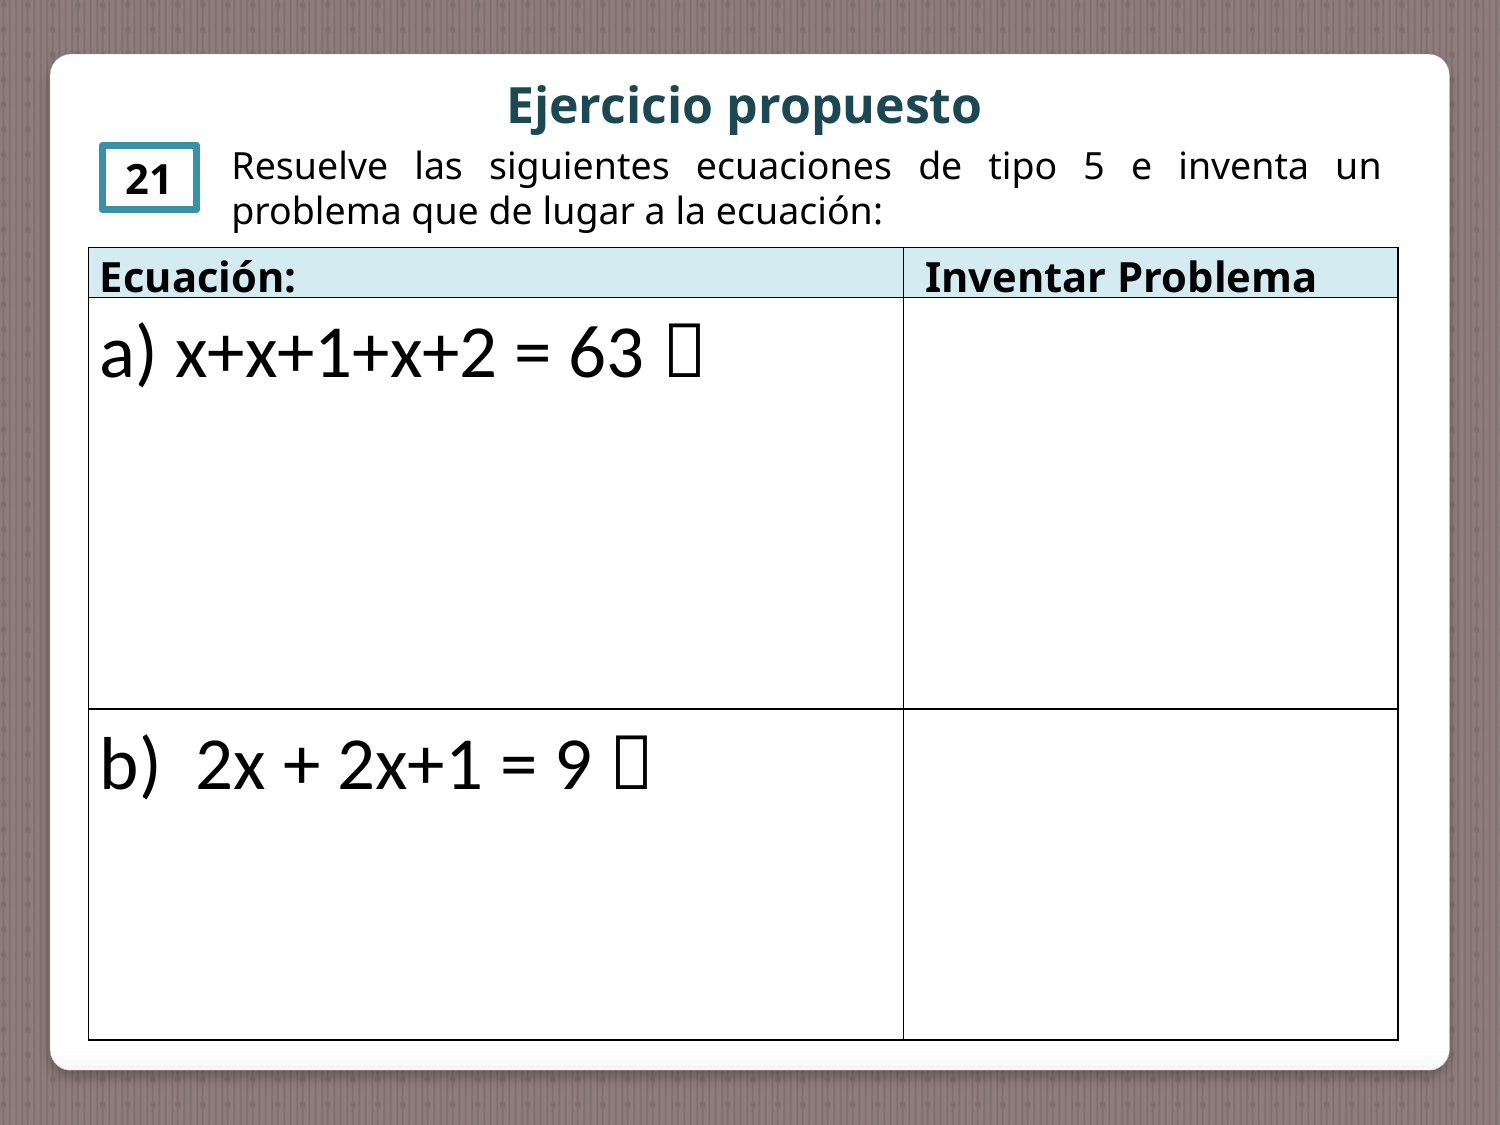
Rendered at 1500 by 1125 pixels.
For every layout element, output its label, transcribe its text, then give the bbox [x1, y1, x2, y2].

text_box Resuelve las siguientes ecuaciones de tipo 5 e inventa un problema que de lugar a la ecuación: [216, 134, 1398, 239]
table_header Ecuación: [89, 248, 903, 297]
text_box Ejercicio propuesto [53, 66, 1436, 142]
table_cell [904, 298, 1397, 708]
text_box 21 [99, 142, 200, 213]
table_cell a) x+x+1+x+2 = 63  [89, 298, 903, 708]
table_cell [904, 710, 1397, 1039]
table_cell b) 2x + 2x+1 = 9  [89, 710, 903, 1039]
table_header Inventar Problema [904, 248, 1397, 297]
